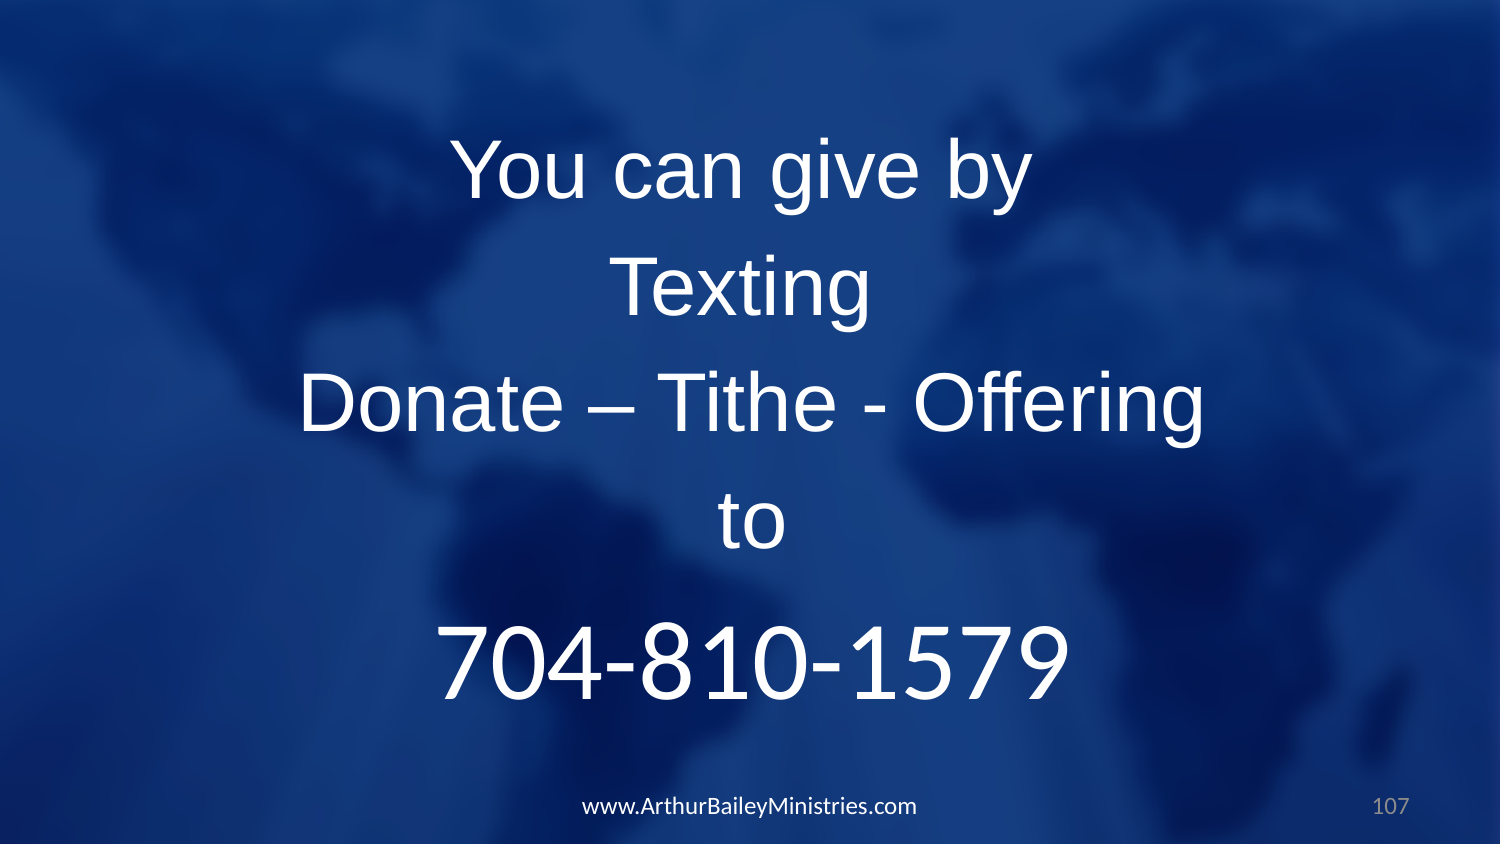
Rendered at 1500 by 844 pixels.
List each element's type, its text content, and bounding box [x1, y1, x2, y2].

list You can give by Texting Donate – Tithe - Offering to 704-810-1579 [151, 107, 1355, 741]
footer www.ArthurBaileyMinistries.com [512, 782, 988, 827]
slide_number 107 [1074, 782, 1425, 827]
picture [0, 0, 1500, 844]
